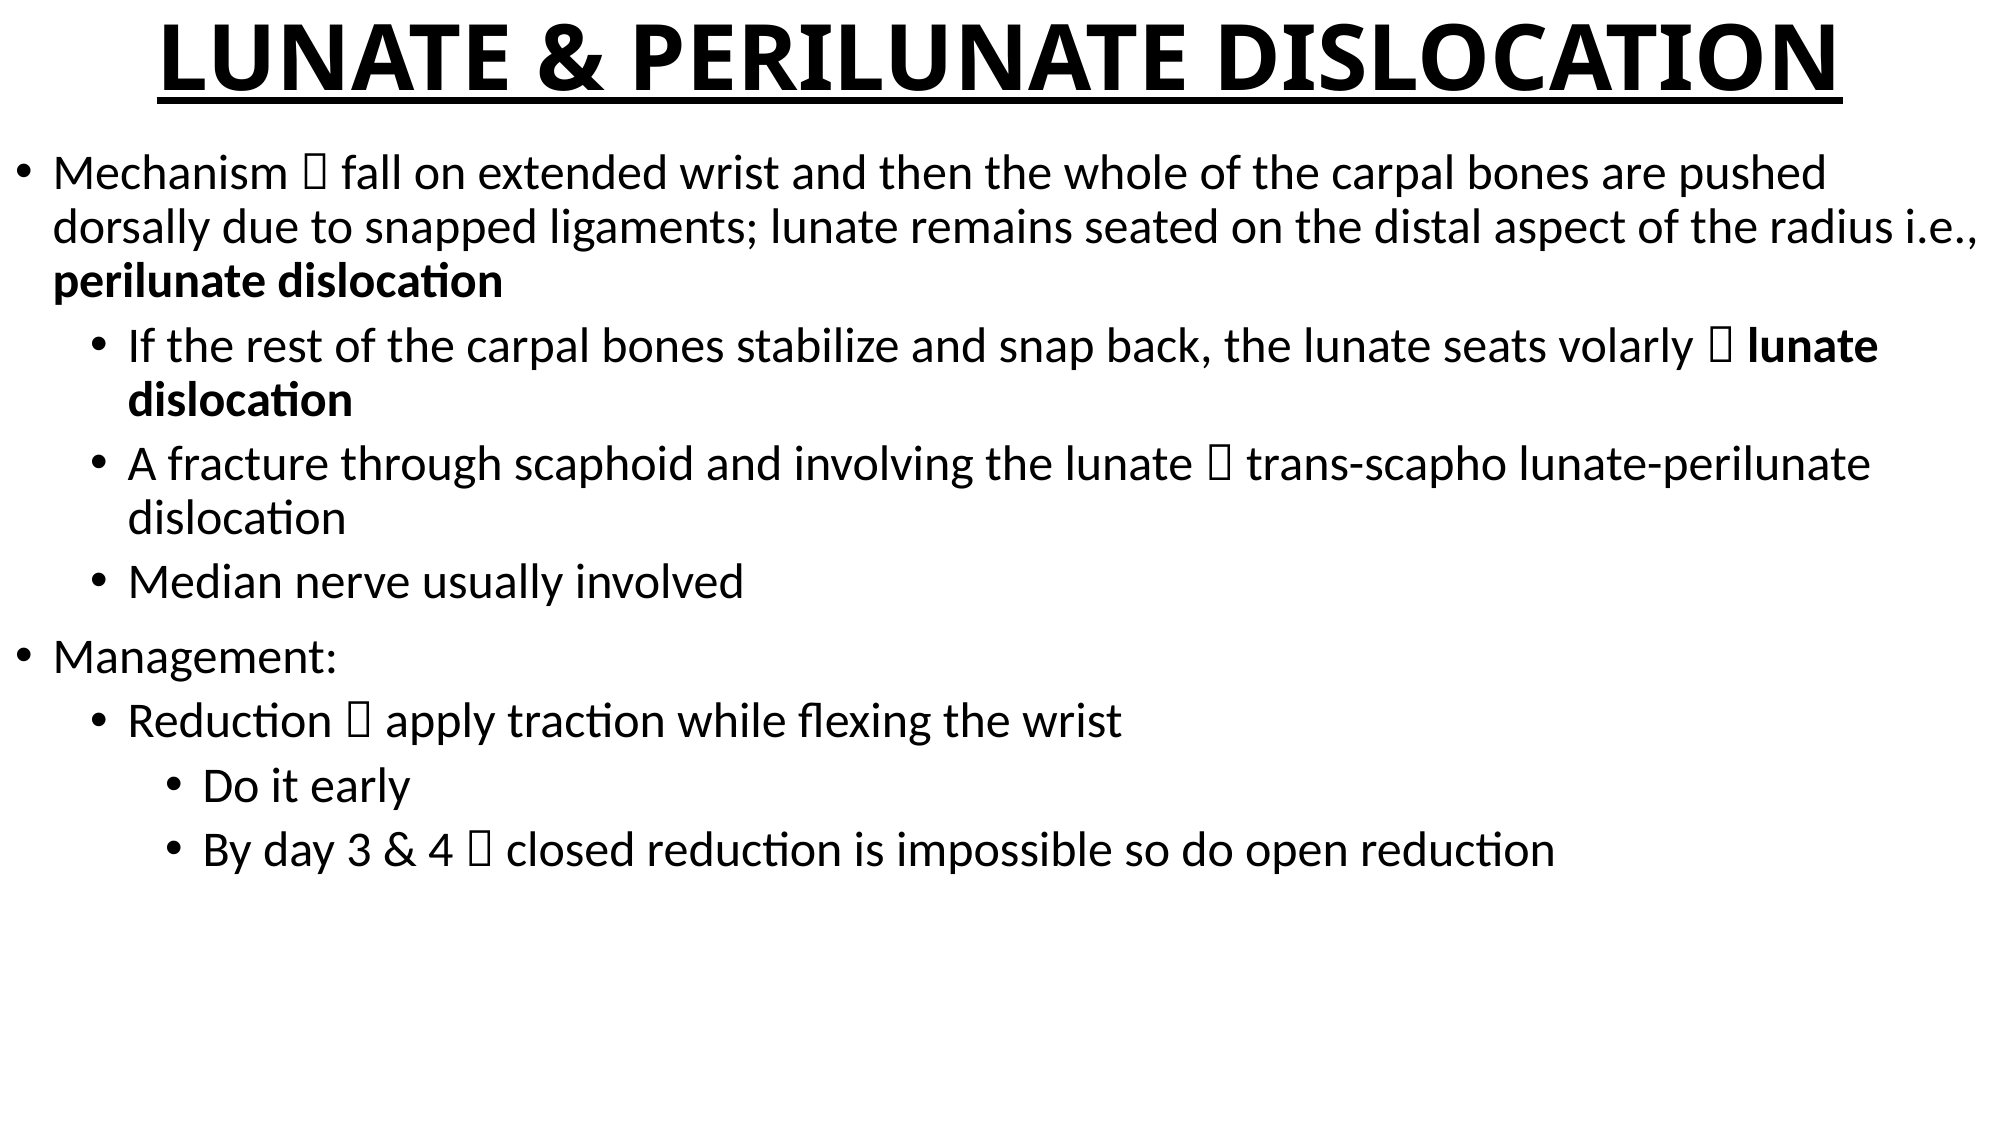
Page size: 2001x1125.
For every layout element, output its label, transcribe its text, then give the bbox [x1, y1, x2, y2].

title LUNATE & PERILUNATE DISLOCATION [0, 0, 2000, 121]
list Mechanism  fall on extended wrist and then the whole of the carpal bones are pushed dorsally due to snapped ligaments; lunate remains seated on the distal aspect of the radius i.e., perilunate dislocation If the rest of the carpal bones stabilize and snap back, the lunate seats volarly  lunate dislocation A fracture through scaphoid and involving the lunate  trans-scapho lunate-perilunate dislocation Median nerve usually involved Management: Reduction  apply traction while flexing the wrist Do it early By day 3 & 4  closed reduction is impossible so do open reduction [0, 139, 2000, 1125]
